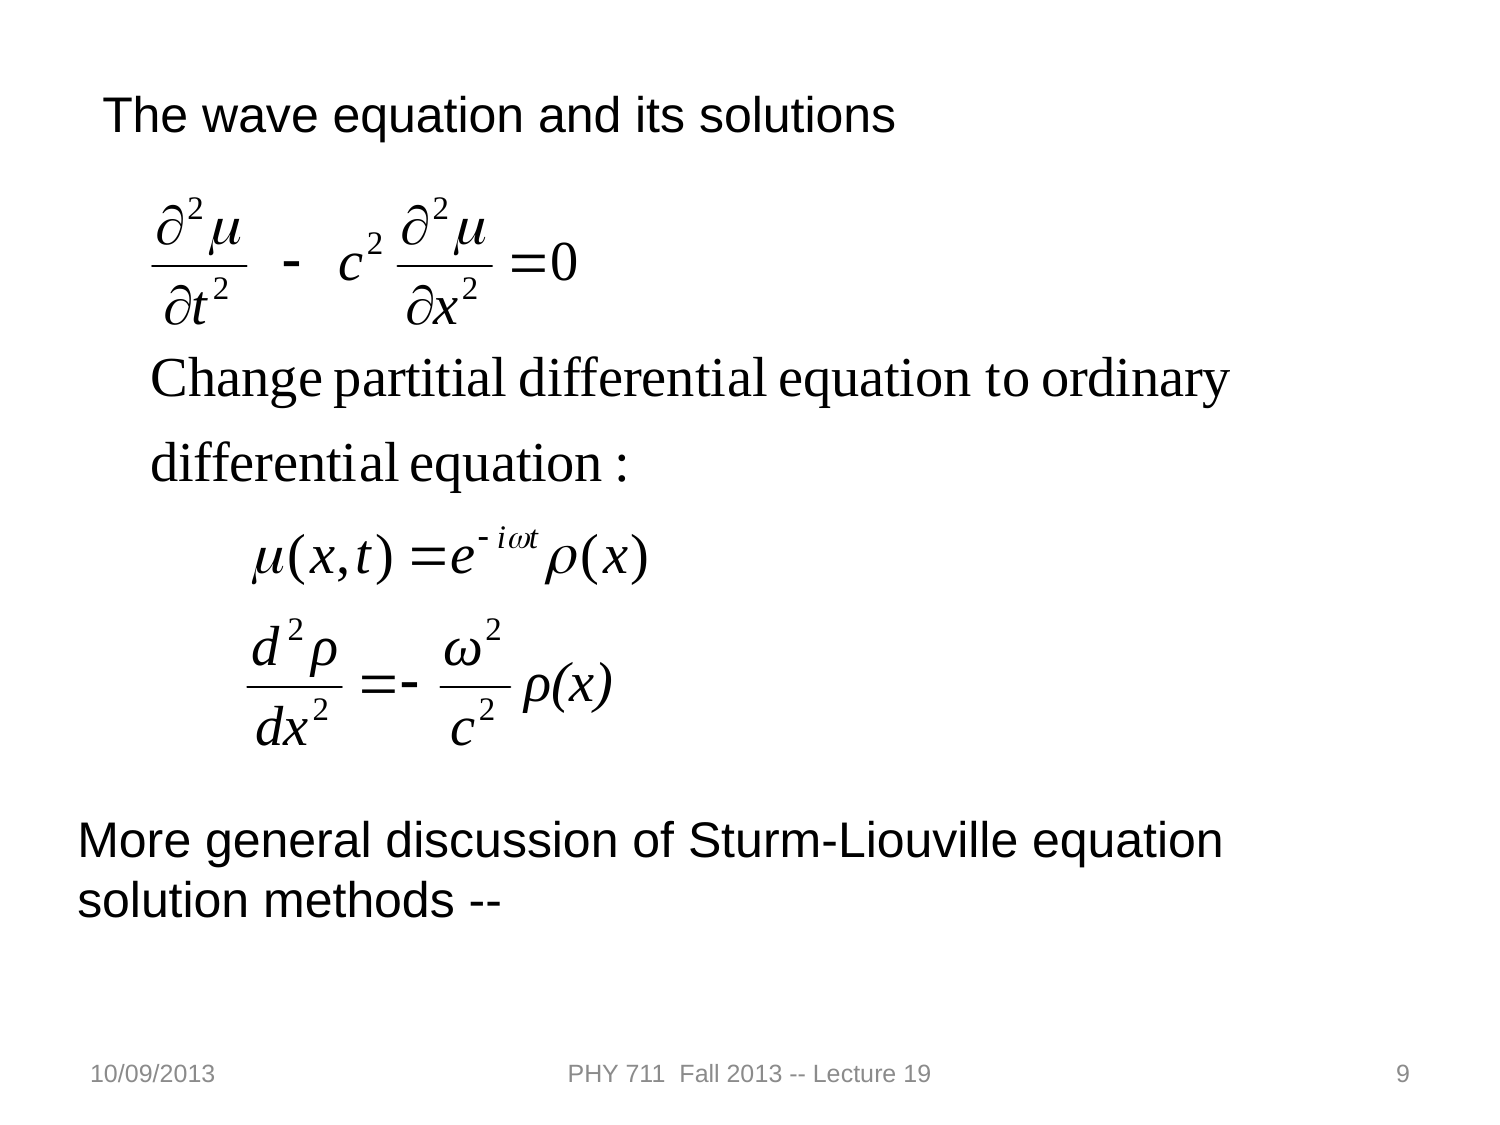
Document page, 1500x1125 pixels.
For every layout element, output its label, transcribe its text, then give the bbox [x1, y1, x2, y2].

slide_number 9 [1074, 1042, 1425, 1103]
text_box The wave equation and its solutions [87, 74, 1313, 150]
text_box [142, 179, 1258, 760]
text_box More general discussion of Sturm-Liouville equation solution methods -- [62, 799, 1363, 935]
footer PHY 711 Fall 2013 -- Lecture 19 [512, 1042, 988, 1103]
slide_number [75, 1042, 425, 1103]
